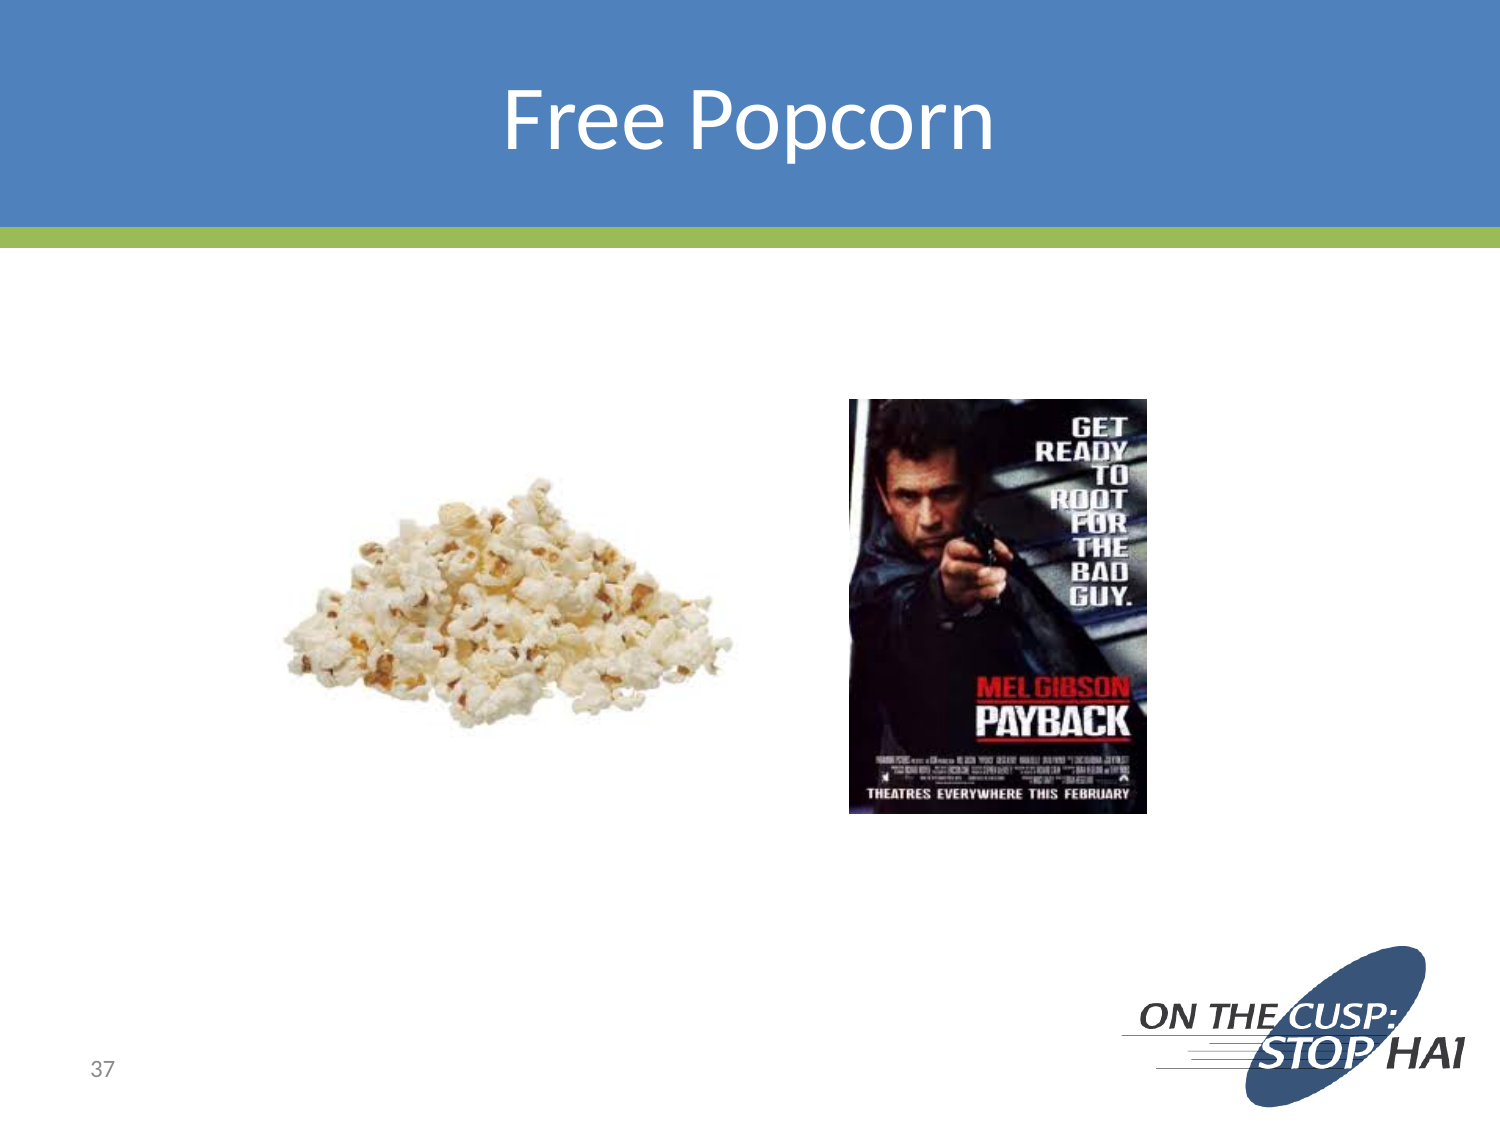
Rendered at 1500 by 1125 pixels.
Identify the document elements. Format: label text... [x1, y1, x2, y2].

picture [274, 474, 743, 738]
slide_number 37 [75, 1037, 425, 1098]
title Free Popcorn [0, 0, 1500, 225]
picture [849, 399, 1148, 815]
picture [1098, 929, 1500, 1125]
